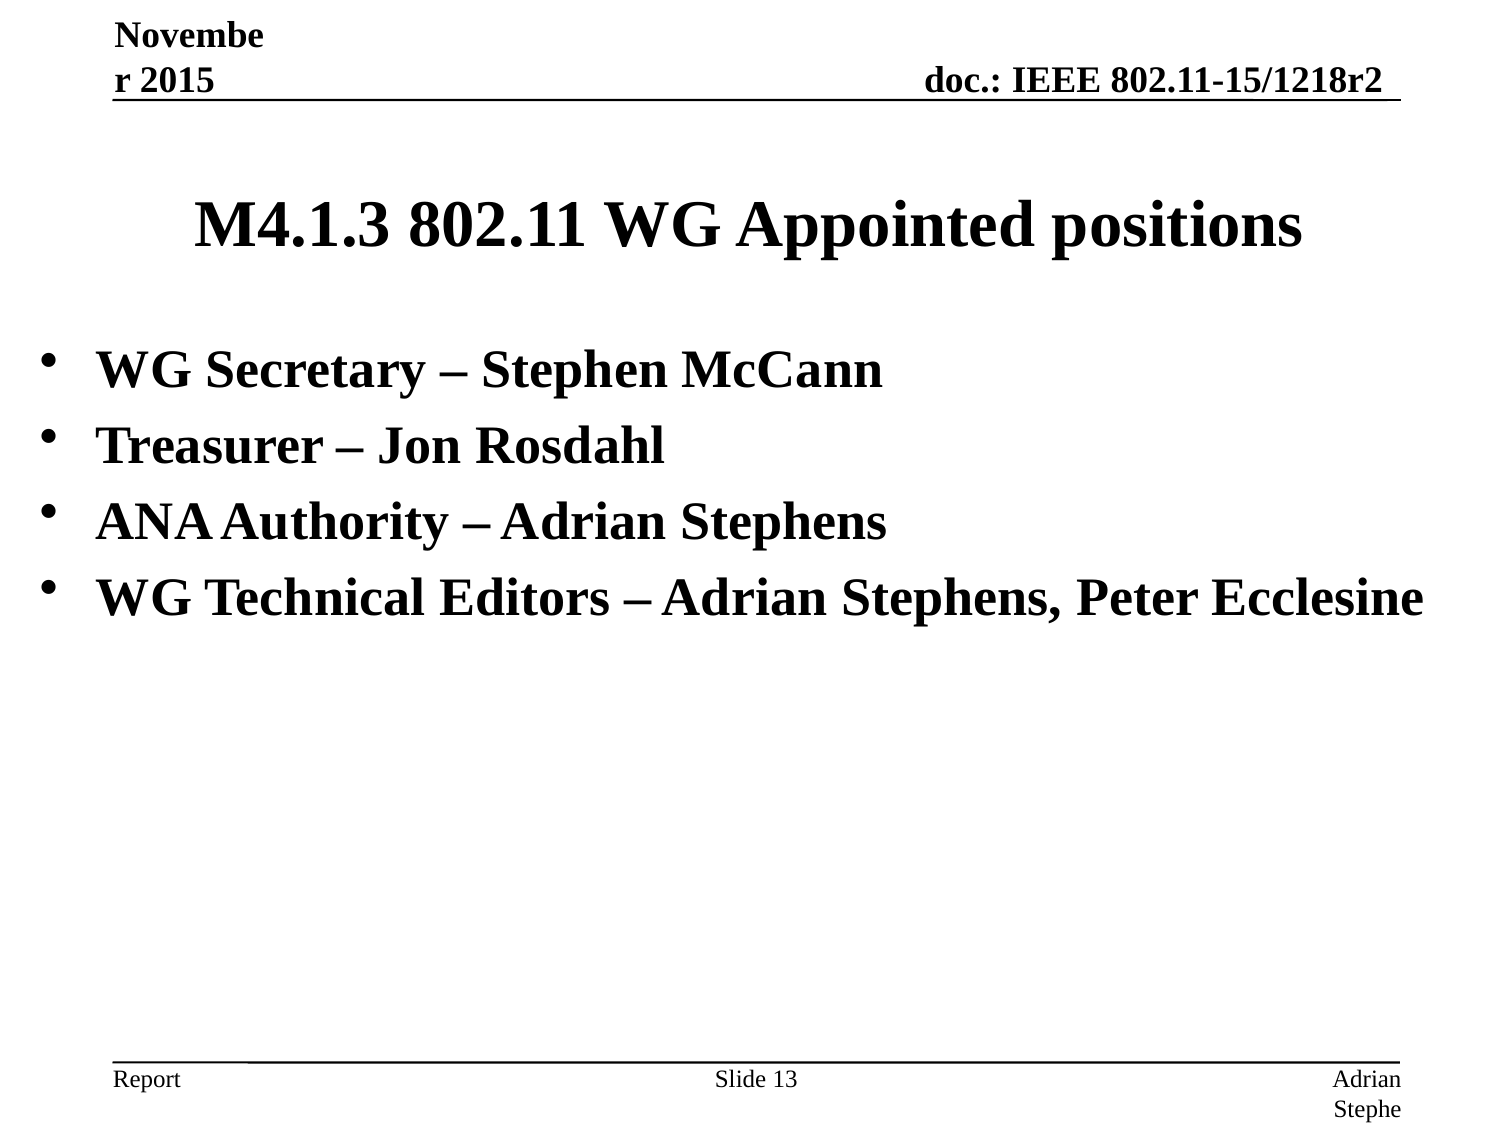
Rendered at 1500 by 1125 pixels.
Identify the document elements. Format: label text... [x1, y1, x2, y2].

list WG Secretary – Stephen McCann Treasurer – Jon Rosdahl ANA Authority – Adrian Stephens WG Technical Editors – Adrian Stephens, Peter Ecclesine [24, 326, 1500, 1002]
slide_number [114, 54, 272, 101]
slide_number Slide 13 [712, 1061, 800, 1093]
title M4.1.3 802.11 WG Appointed positions [112, 152, 1388, 288]
footer Adrian Stephens, Intel Corporation [1324, 1061, 1402, 1093]
